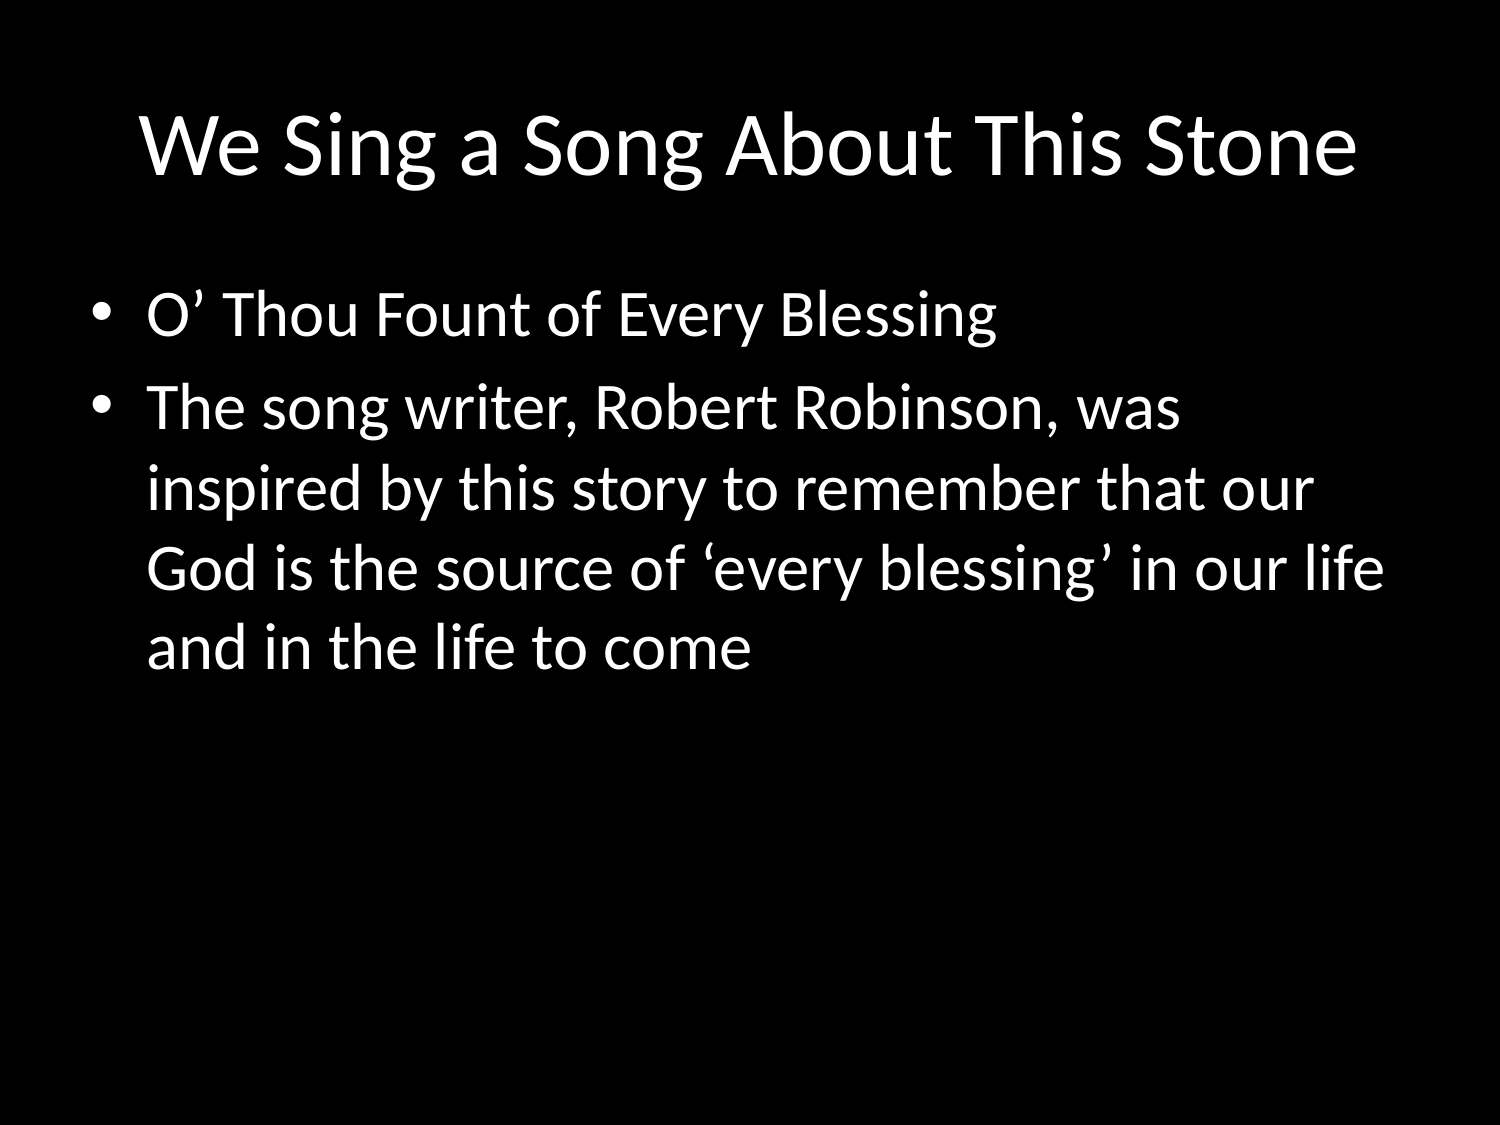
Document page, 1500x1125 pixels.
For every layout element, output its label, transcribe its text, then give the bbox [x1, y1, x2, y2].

title We Sing a Song About This Stone [75, 45, 1425, 233]
list O’ Thou Fount of Every Blessing The song writer, Robert Robinson, was inspired by this story to remember that our God is the source of ‘every blessing’ in our life and in the life to come [75, 262, 1425, 1005]
